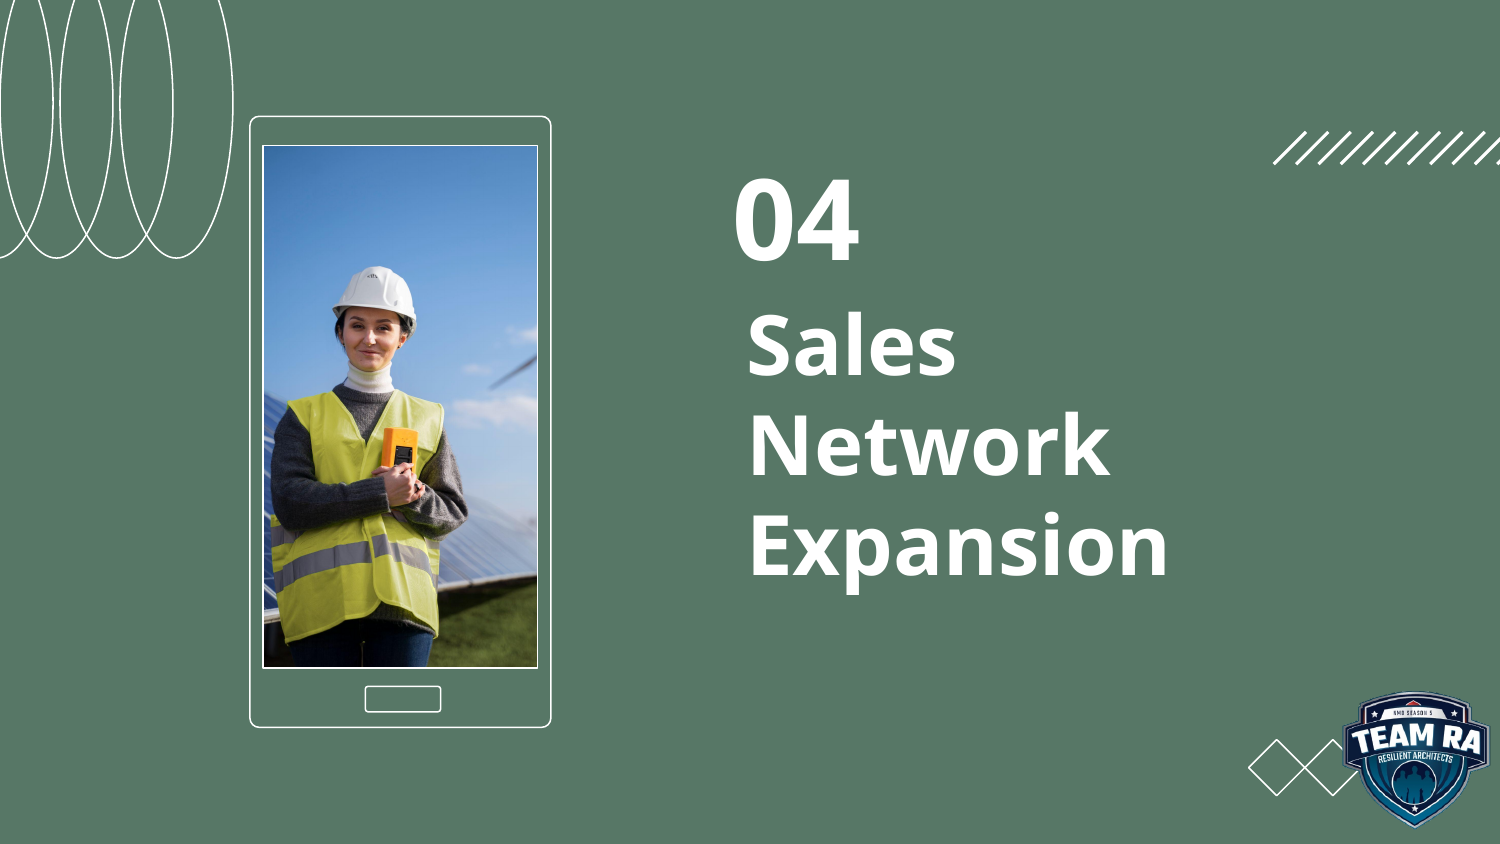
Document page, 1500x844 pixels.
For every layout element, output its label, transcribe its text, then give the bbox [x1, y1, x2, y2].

picture [1332, 671, 1500, 840]
picture [263, 146, 538, 668]
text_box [249, 116, 552, 728]
title Sales Network Expansion [731, 277, 1353, 406]
text_box 04 [717, 146, 937, 285]
